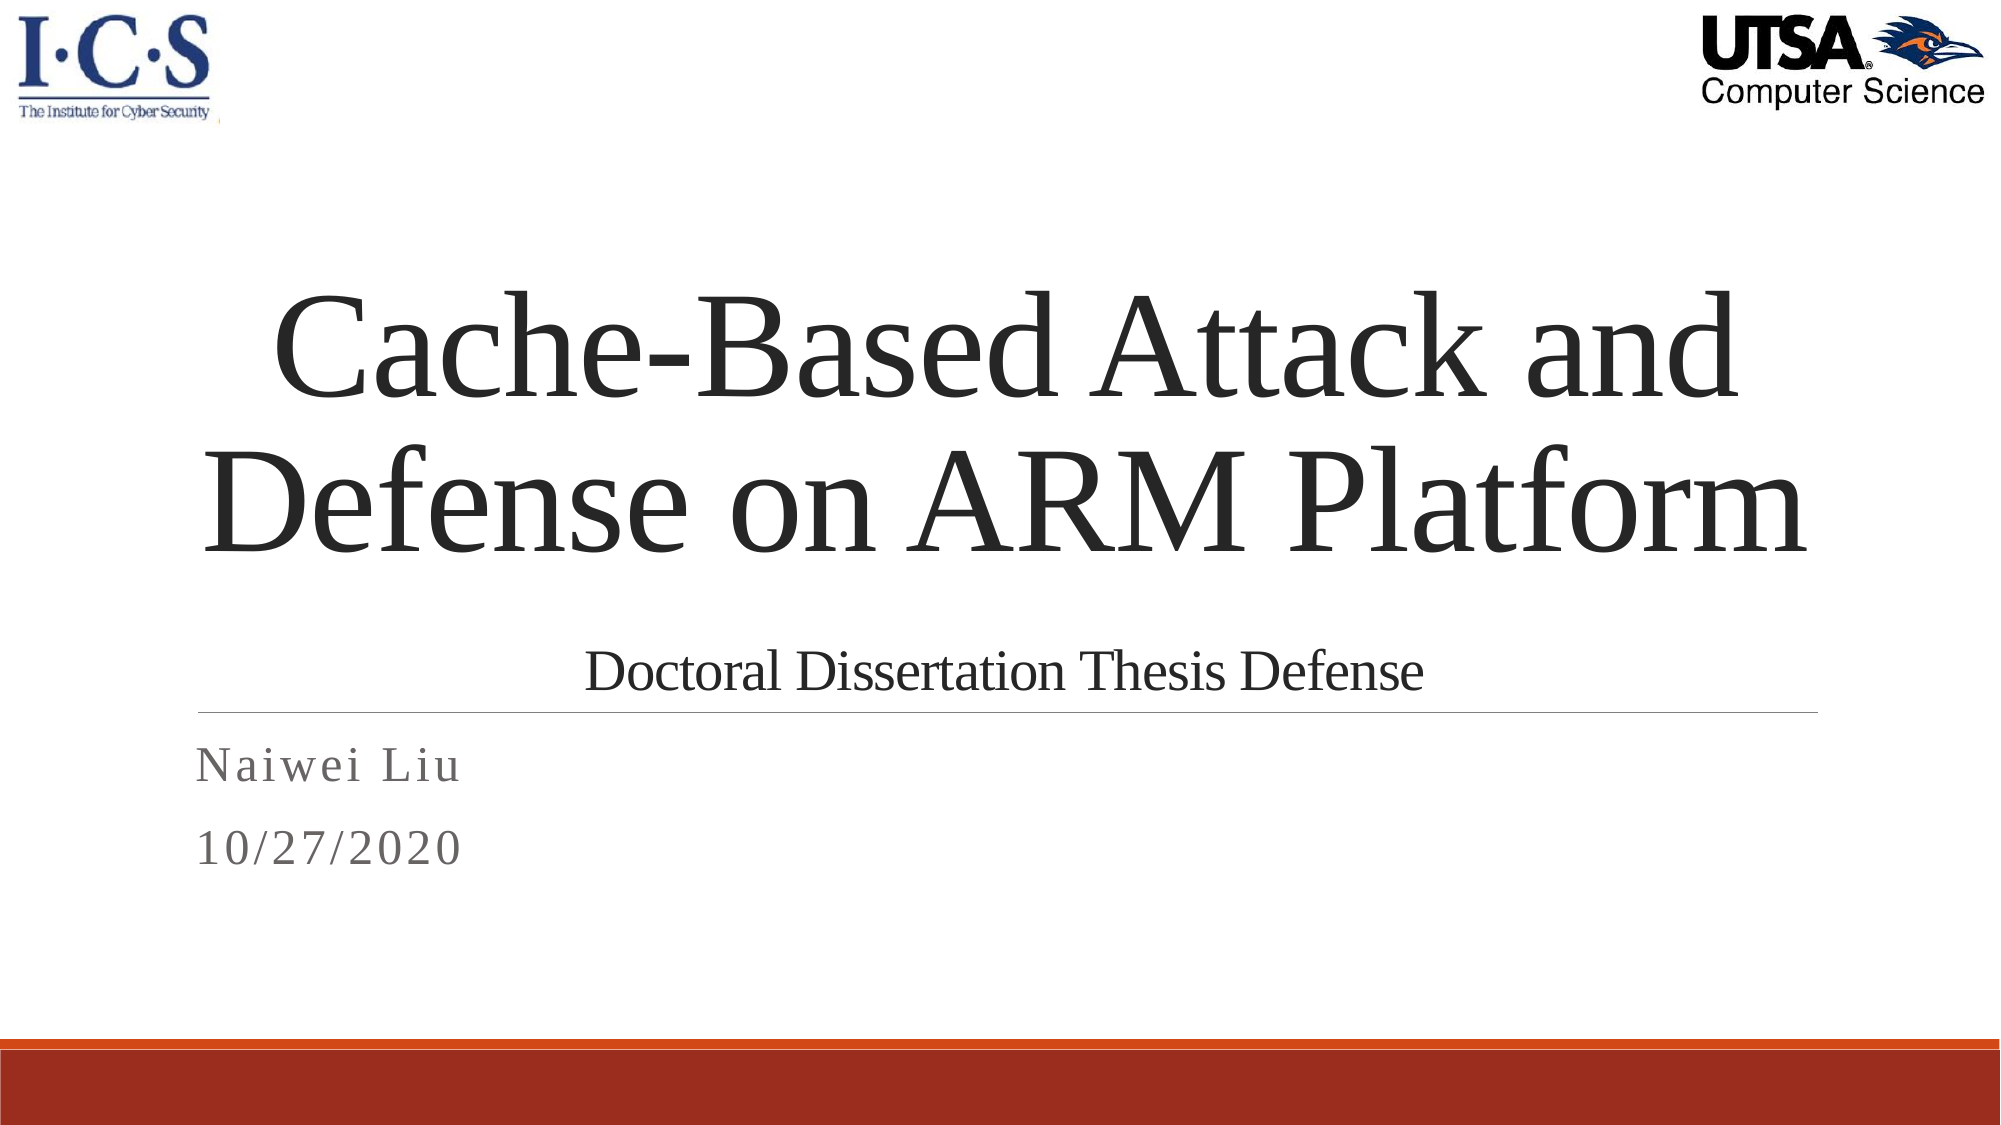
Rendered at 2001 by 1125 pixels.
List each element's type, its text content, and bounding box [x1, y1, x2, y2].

picture [1686, 0, 2000, 114]
title Cache-Based Attack and Defense on ARM Platform Doctoral Dissertation Thesis Defense [180, 124, 1830, 710]
subtitle Naiwei Liu 10/27/2020 [180, 730, 1831, 919]
picture [0, 0, 221, 128]
